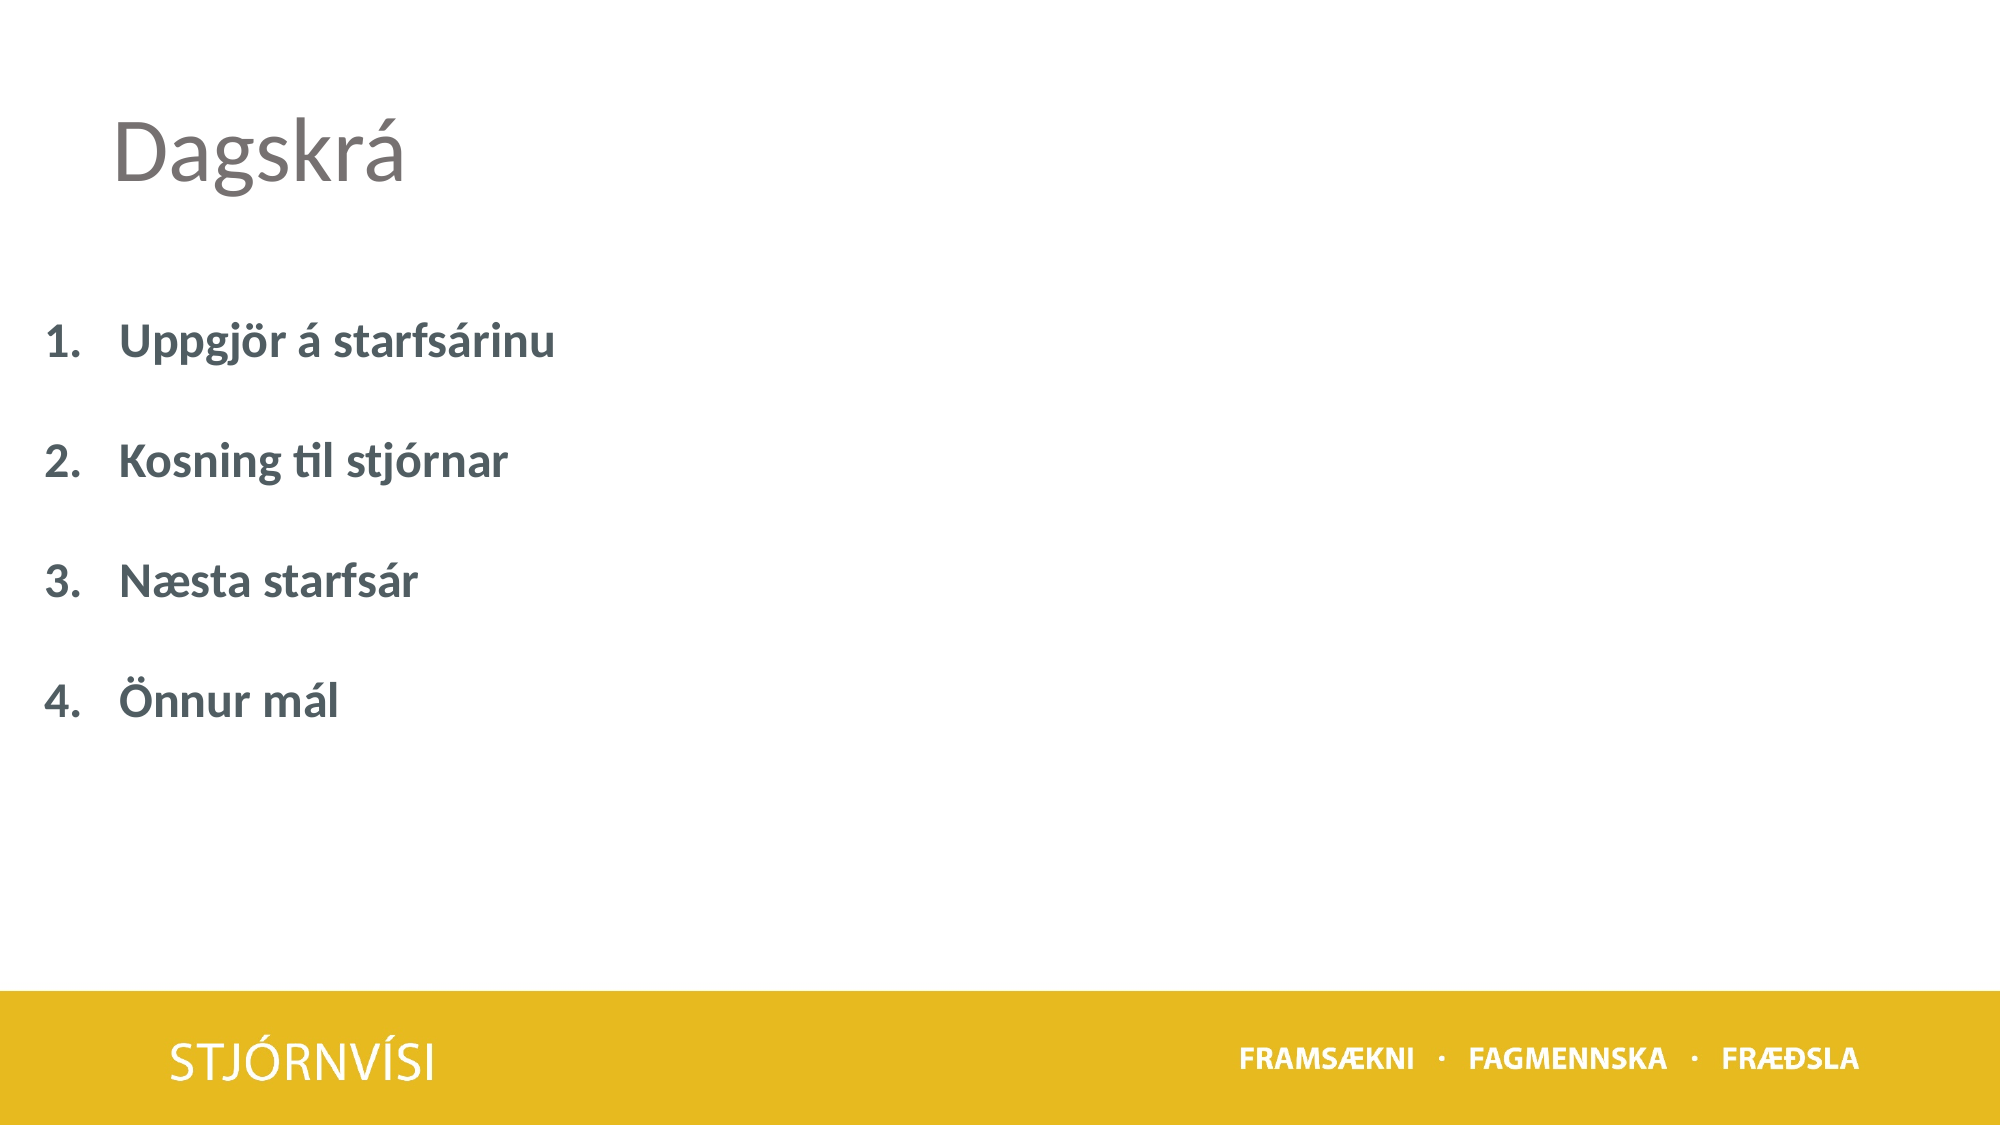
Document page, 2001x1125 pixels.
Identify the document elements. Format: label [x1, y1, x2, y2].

list [0, 0, 2000, 1125]
